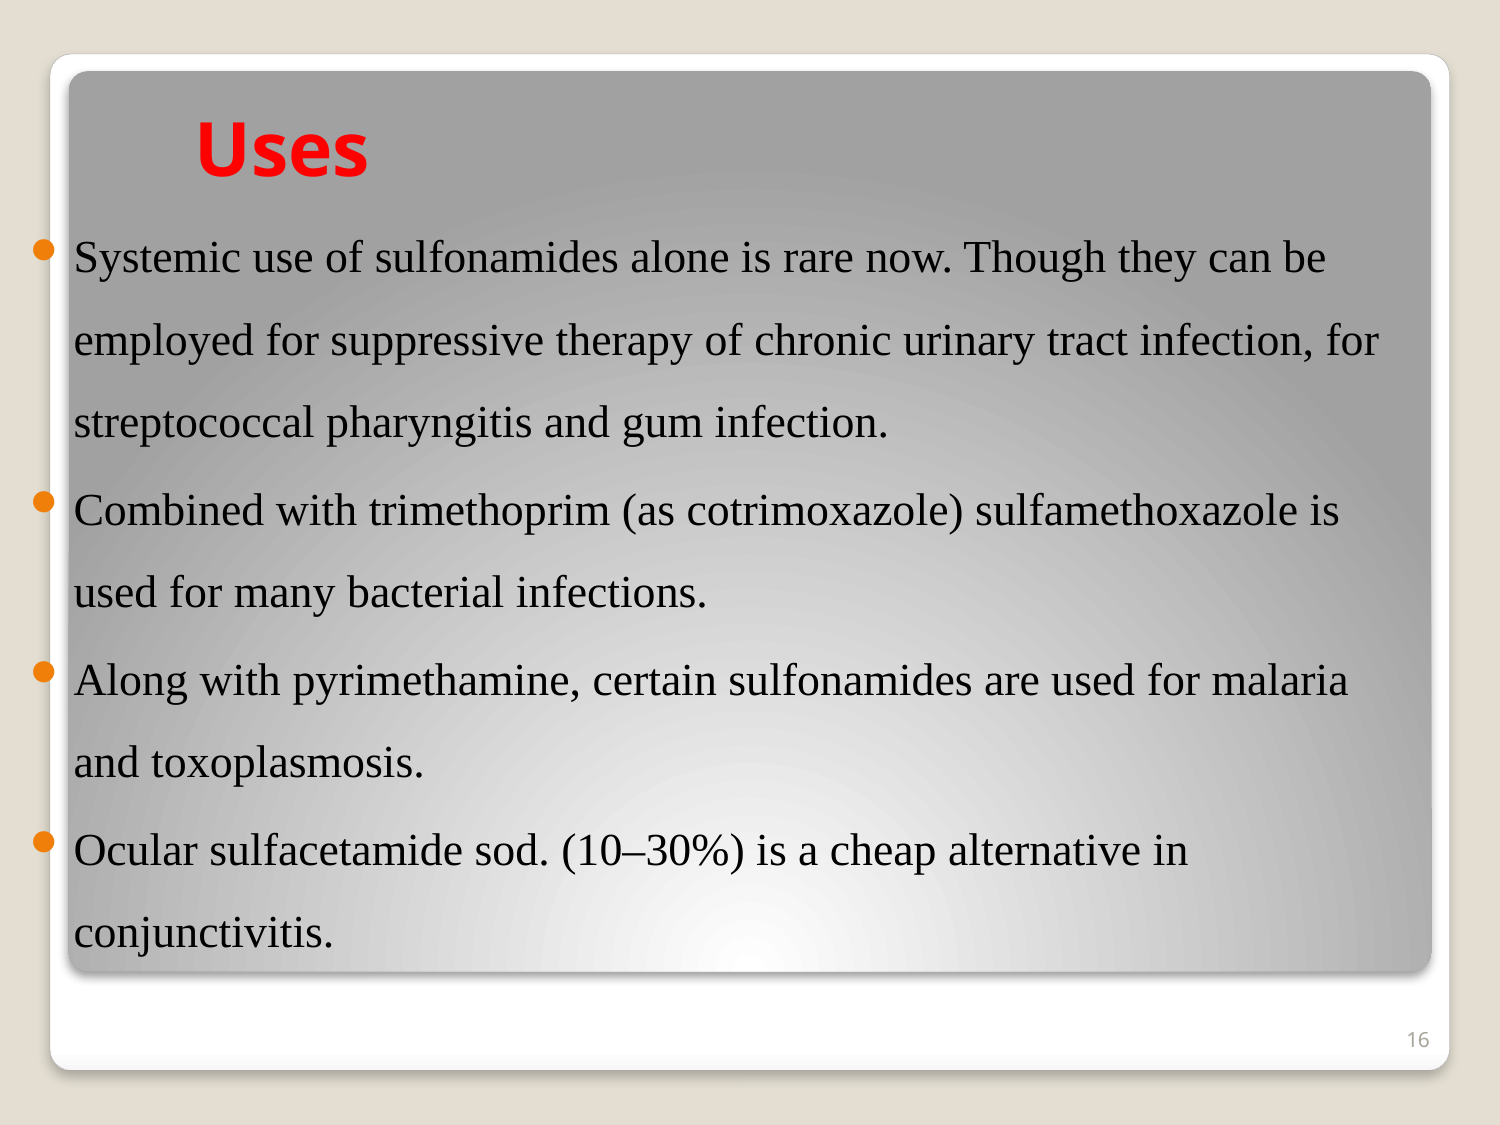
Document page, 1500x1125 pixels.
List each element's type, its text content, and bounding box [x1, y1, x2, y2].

title Uses [82, 26, 1425, 200]
list Systemic use of sulfonamides alone is rare now. Though they can be employed for suppressive therapy of chronic urinary tract infection, for streptococcal pharyngitis and gum infection. Combined with trimethoprim (as cotrimoxazole) sulfamethoxazole is used for many bacterial infections. Along with pyrimethamine, certain sulfonamides are used for malaria and toxoplasmosis. Ocular sulfacetamide sod. (10–30%) is a cheap alternative in conjunctivitis. [0, 184, 1424, 1035]
slide_number 16 [1369, 1002, 1445, 1063]
